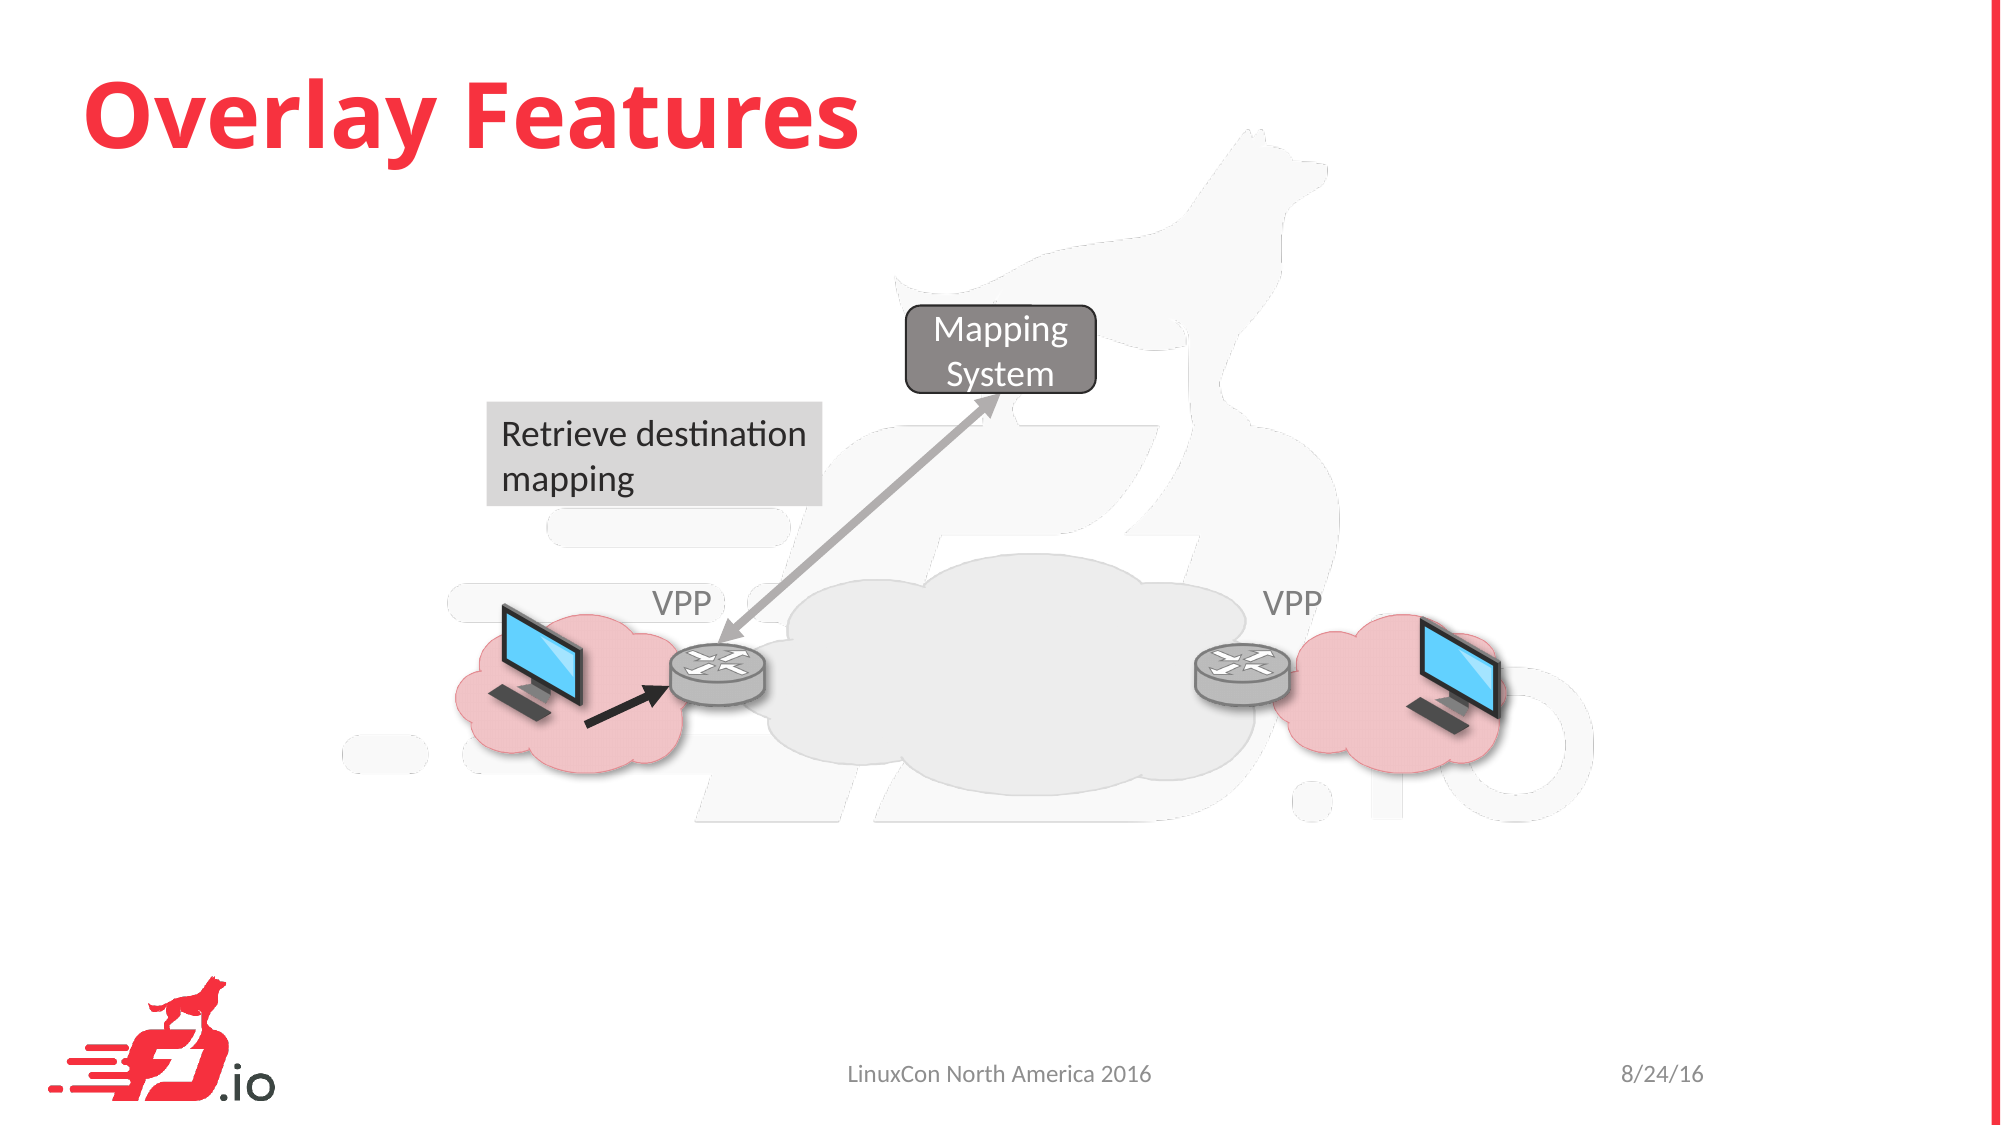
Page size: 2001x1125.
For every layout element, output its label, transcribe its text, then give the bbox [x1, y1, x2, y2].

text_box VPP [1272, 570, 1338, 613]
footer LinuxCon North America 2016 [662, 1042, 1338, 1103]
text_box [585, 685, 670, 725]
picture [454, 551, 1507, 797]
text_box VPP [637, 570, 717, 631]
text_box Mapping System [904, 304, 1097, 394]
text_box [717, 392, 1001, 644]
text_box Retrieve destination mapping [486, 401, 717, 507]
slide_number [1605, 1042, 1788, 1103]
title Overlay Features [66, 10, 1792, 228]
picture [47, 975, 276, 1103]
